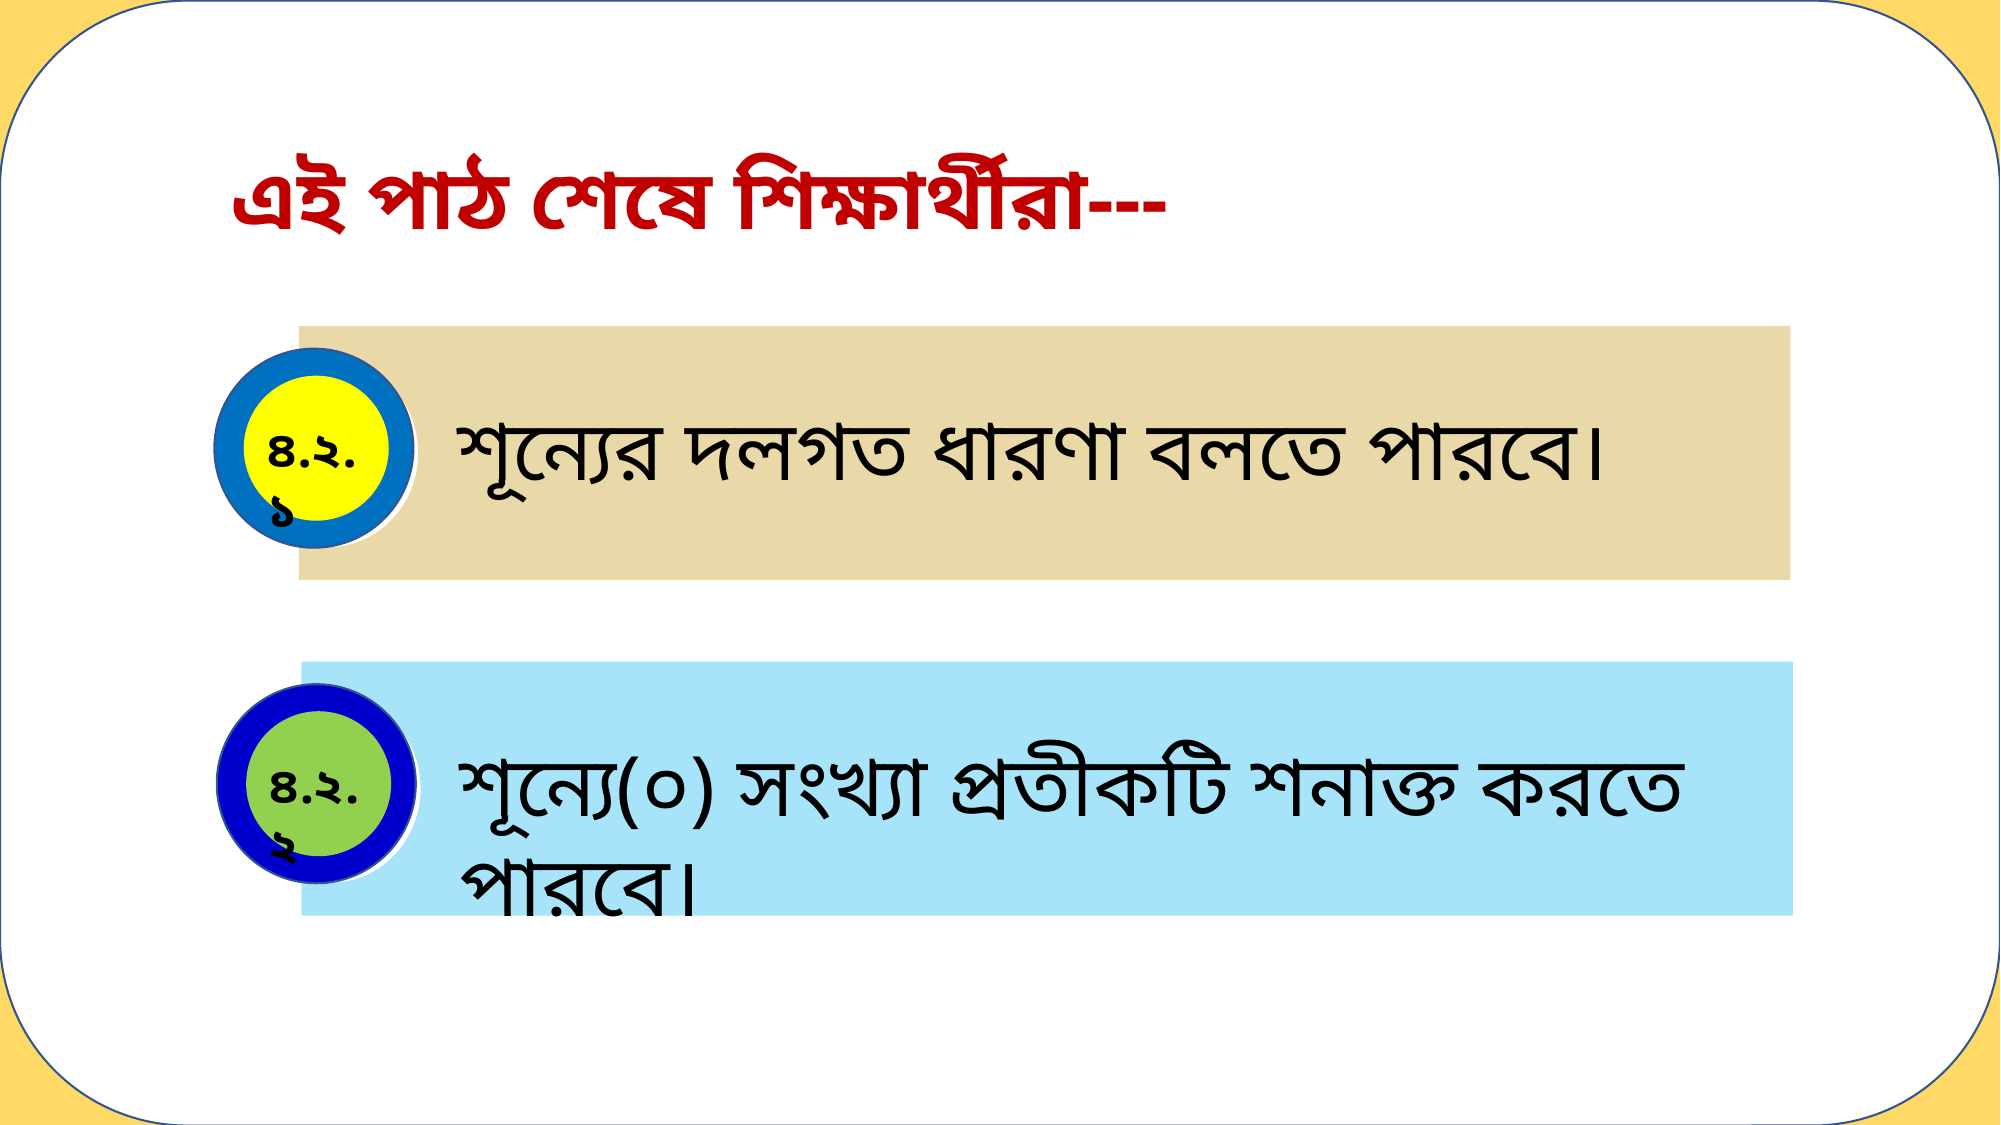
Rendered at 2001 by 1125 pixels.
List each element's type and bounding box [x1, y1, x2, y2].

text_box [214, 325, 1839, 581]
text_box [0, 0, 2000, 1125]
text_box [216, 661, 1842, 916]
